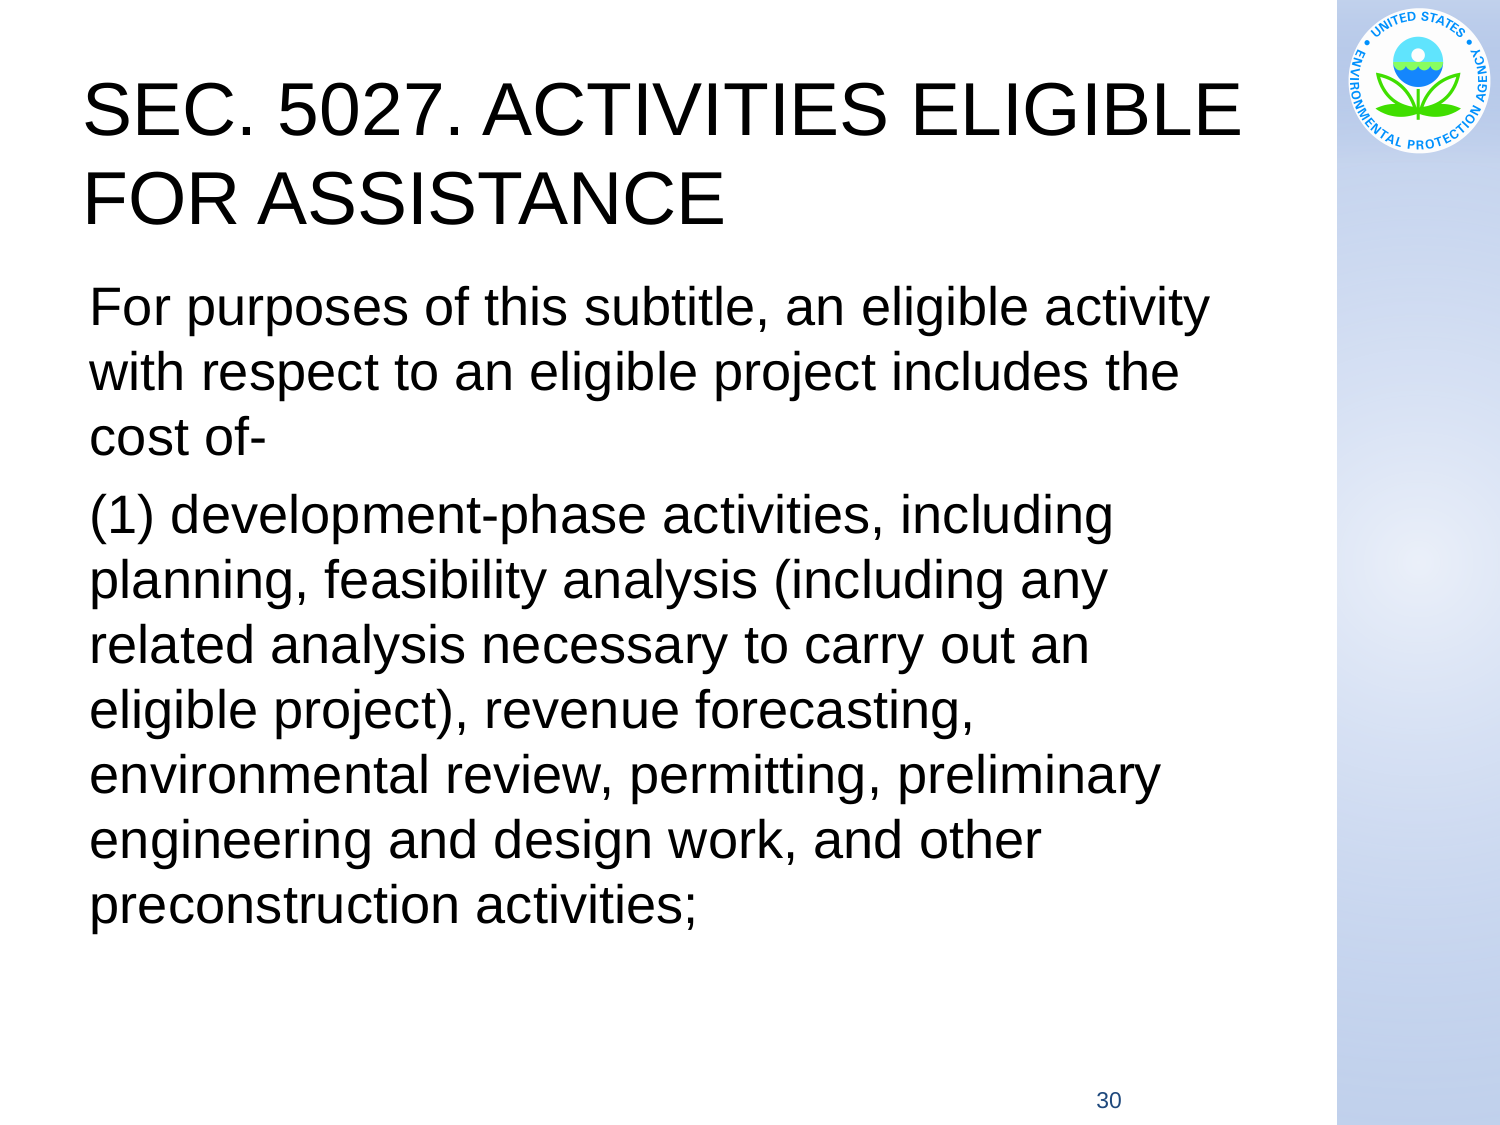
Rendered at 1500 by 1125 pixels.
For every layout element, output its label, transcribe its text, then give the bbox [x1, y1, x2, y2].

picture [1337, 0, 1500, 163]
title SEC. 5027. ACTIVITIES ELIGIBLE FOR ASSISTANCE [75, 52, 1263, 240]
list For purposes of this subtitle, an eligible activity with respect to an eligible project includes the cost of- (1) development-phase activities, including planning, feasibility analysis (including any related analysis necessary to carry out an eligible project), revenue forecasting, environmental review, permitting, preliminary engineering and design work, and other preconstruction activities; [75, 264, 1263, 1059]
slide_number 30 [1025, 1075, 1122, 1113]
